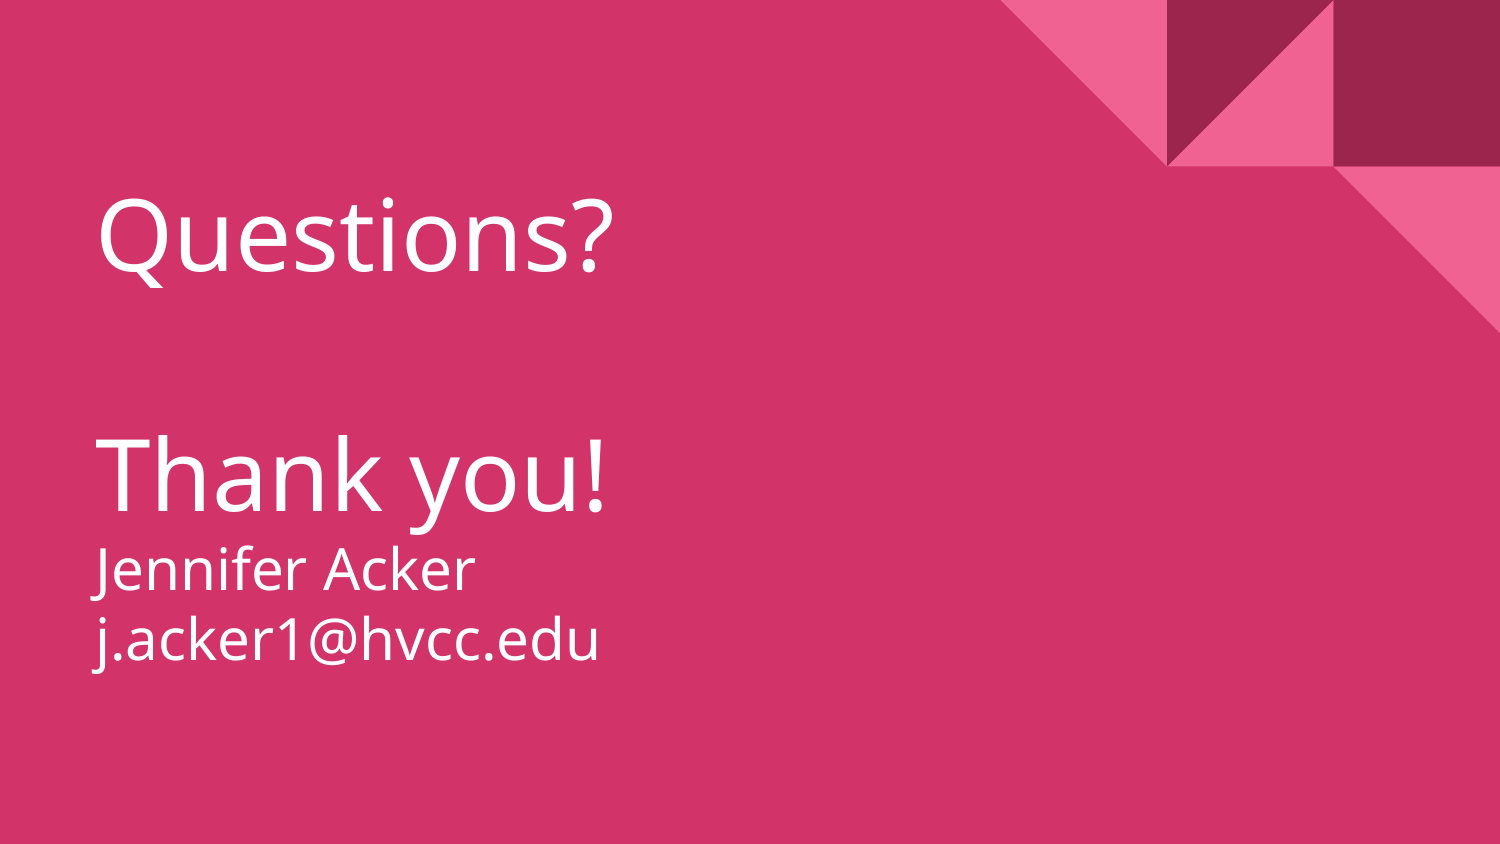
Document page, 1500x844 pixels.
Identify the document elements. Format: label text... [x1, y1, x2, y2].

title Questions? Thank you! Jennifer Acker j.acker1@hvcc.edu [80, 86, 1003, 758]
